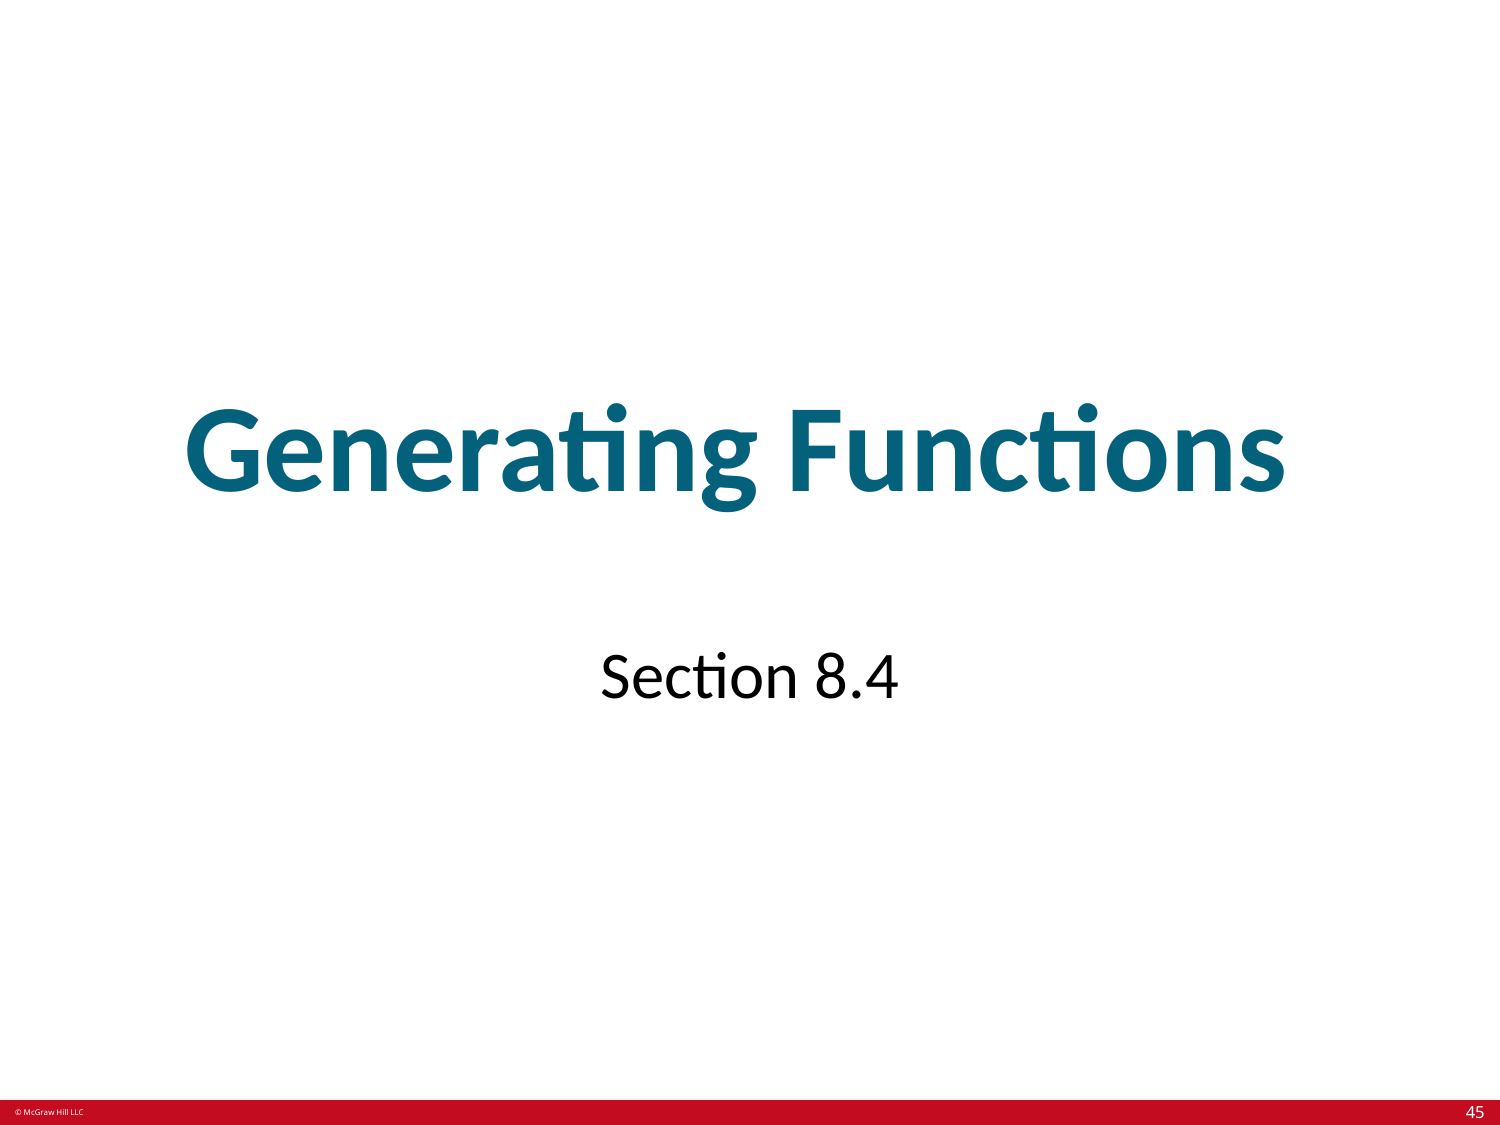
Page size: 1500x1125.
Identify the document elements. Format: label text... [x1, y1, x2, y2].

title Generating Functions [0, 299, 1500, 583]
text_box 45 [1424, 1099, 1500, 1125]
list Section 8.4 [525, 624, 975, 730]
